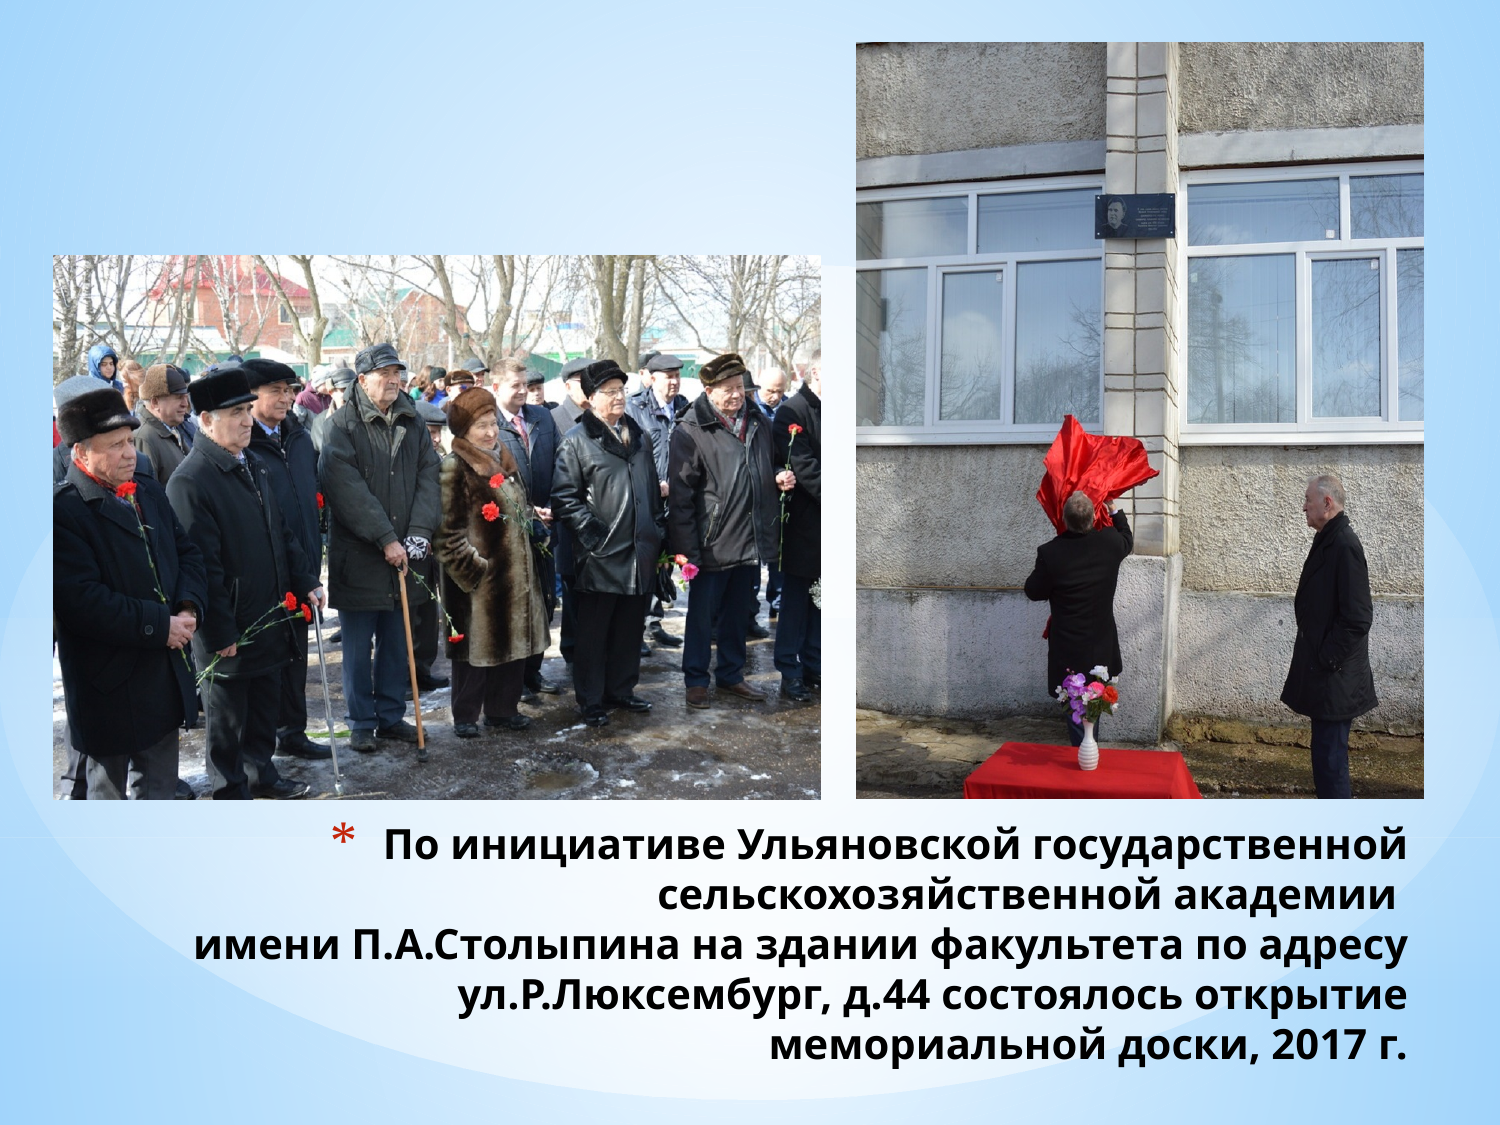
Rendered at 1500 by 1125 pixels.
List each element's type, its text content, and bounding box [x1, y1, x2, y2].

title По инициативе Ульяновской государственной сельскохозяйственной академии имени П.А.Столыпина на здании факультета по адресу ул.Р.Люксембург, д.44 состоялось открытие мемориальной доски, 2017 г. [53, 810, 1424, 1083]
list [52, 255, 822, 800]
picture [856, 42, 1424, 799]
